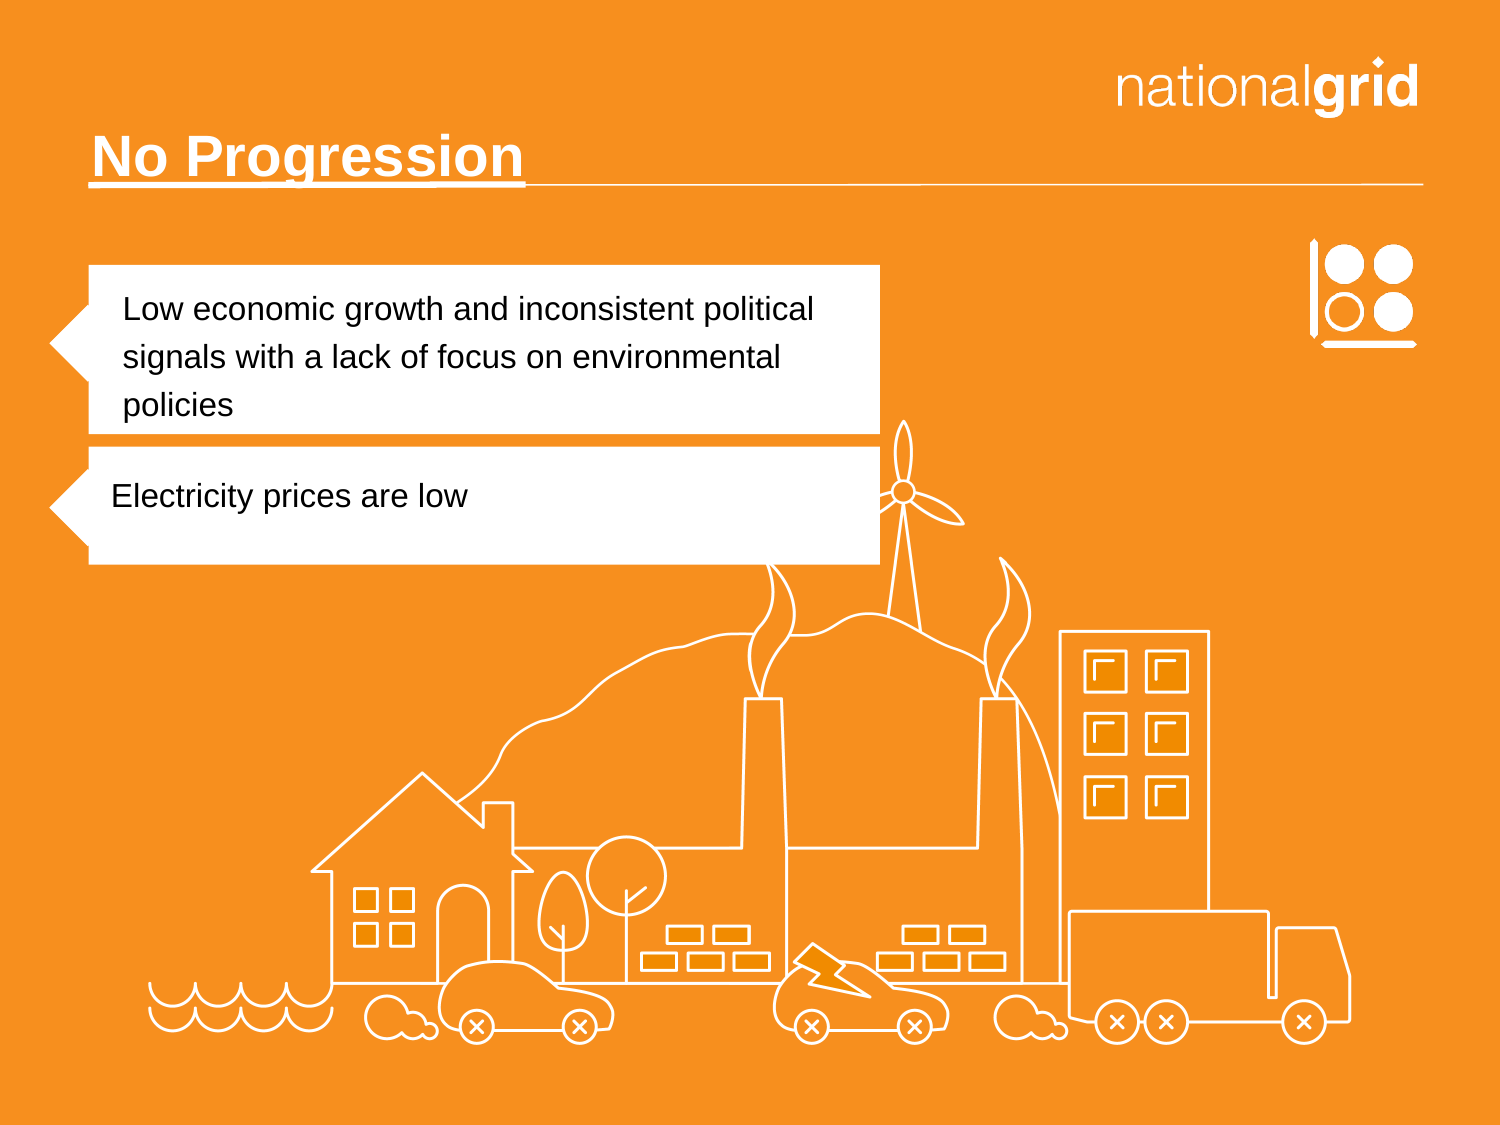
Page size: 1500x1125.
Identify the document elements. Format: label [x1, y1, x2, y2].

text_box [60, 446, 881, 566]
text_box [60, 261, 904, 435]
picture [0, 0, 1500, 1125]
